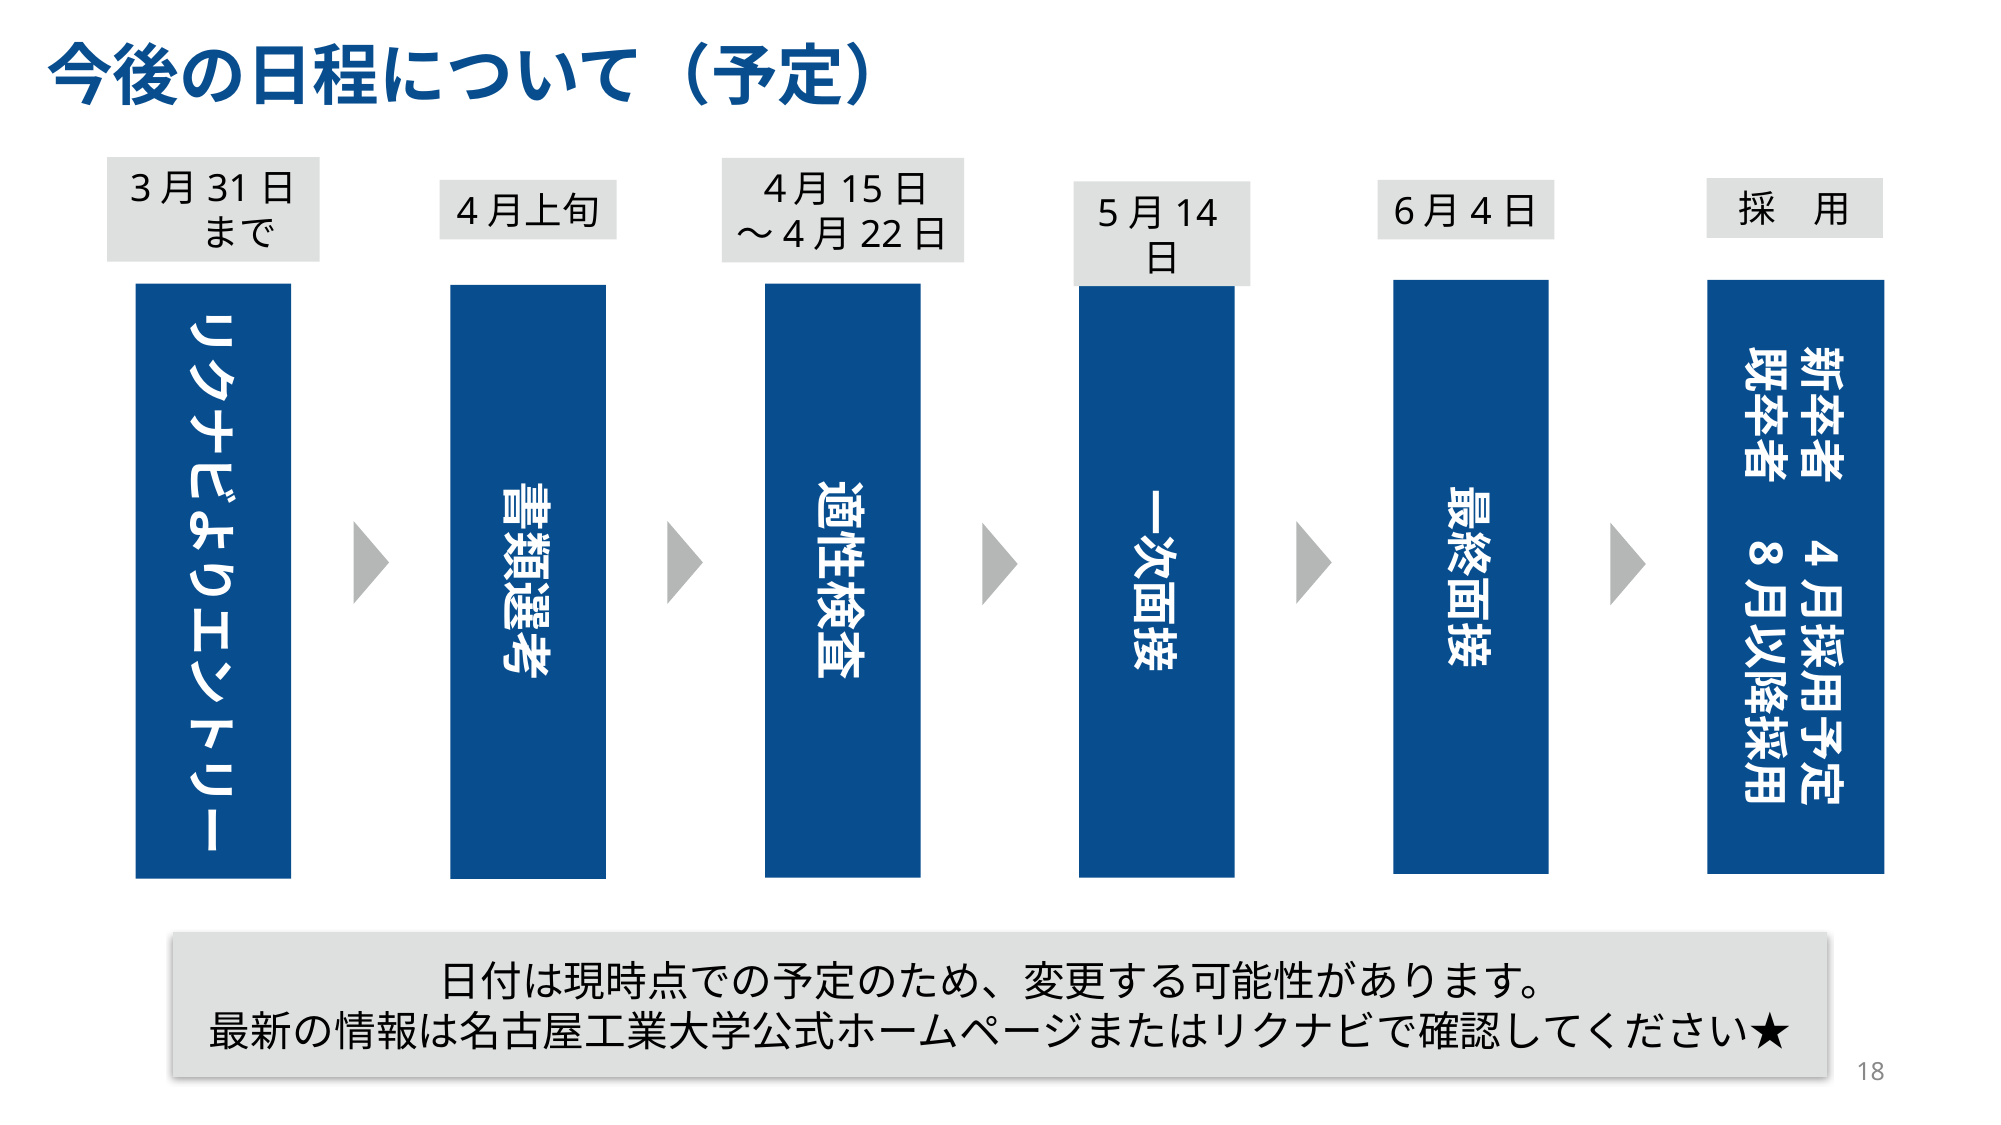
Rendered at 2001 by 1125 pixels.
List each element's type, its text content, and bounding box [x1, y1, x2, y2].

slide_number 18 [1433, 1042, 1900, 1103]
text_box [665, 519, 705, 606]
text_box ４月15日 ～4月22日 [721, 157, 965, 263]
text_box 書類選考 [448, 283, 608, 881]
text_box リクナビよりエントリー [134, 282, 293, 881]
text_box 3月31日 まで [107, 157, 320, 262]
text_box 一次面接 [1077, 287, 1237, 880]
text_box 今後の日程について（予定） [31, 25, 1437, 121]
text_box [1608, 520, 1648, 608]
text_box 適性検査 [763, 281, 923, 880]
text_box 新卒者 4月採用予定 既卒者 8月以降採用 [1705, 278, 1887, 876]
text_box 5月14日 [1073, 181, 1251, 287]
text_box 4月上旬 [439, 179, 617, 240]
text_box 6月4日 [1377, 179, 1555, 240]
text_box [351, 519, 391, 606]
text_box [1294, 519, 1334, 606]
text_box 採 用 [1706, 178, 1883, 238]
text_box 最終面接 [1391, 278, 1551, 876]
text_box 日付は現時点での予定のため、変更する可能性があります。 最新の情報は名古屋工業大学公式ホームページまたはリクナビで確認してください★ [172, 931, 1828, 1078]
text_box [980, 520, 1020, 608]
